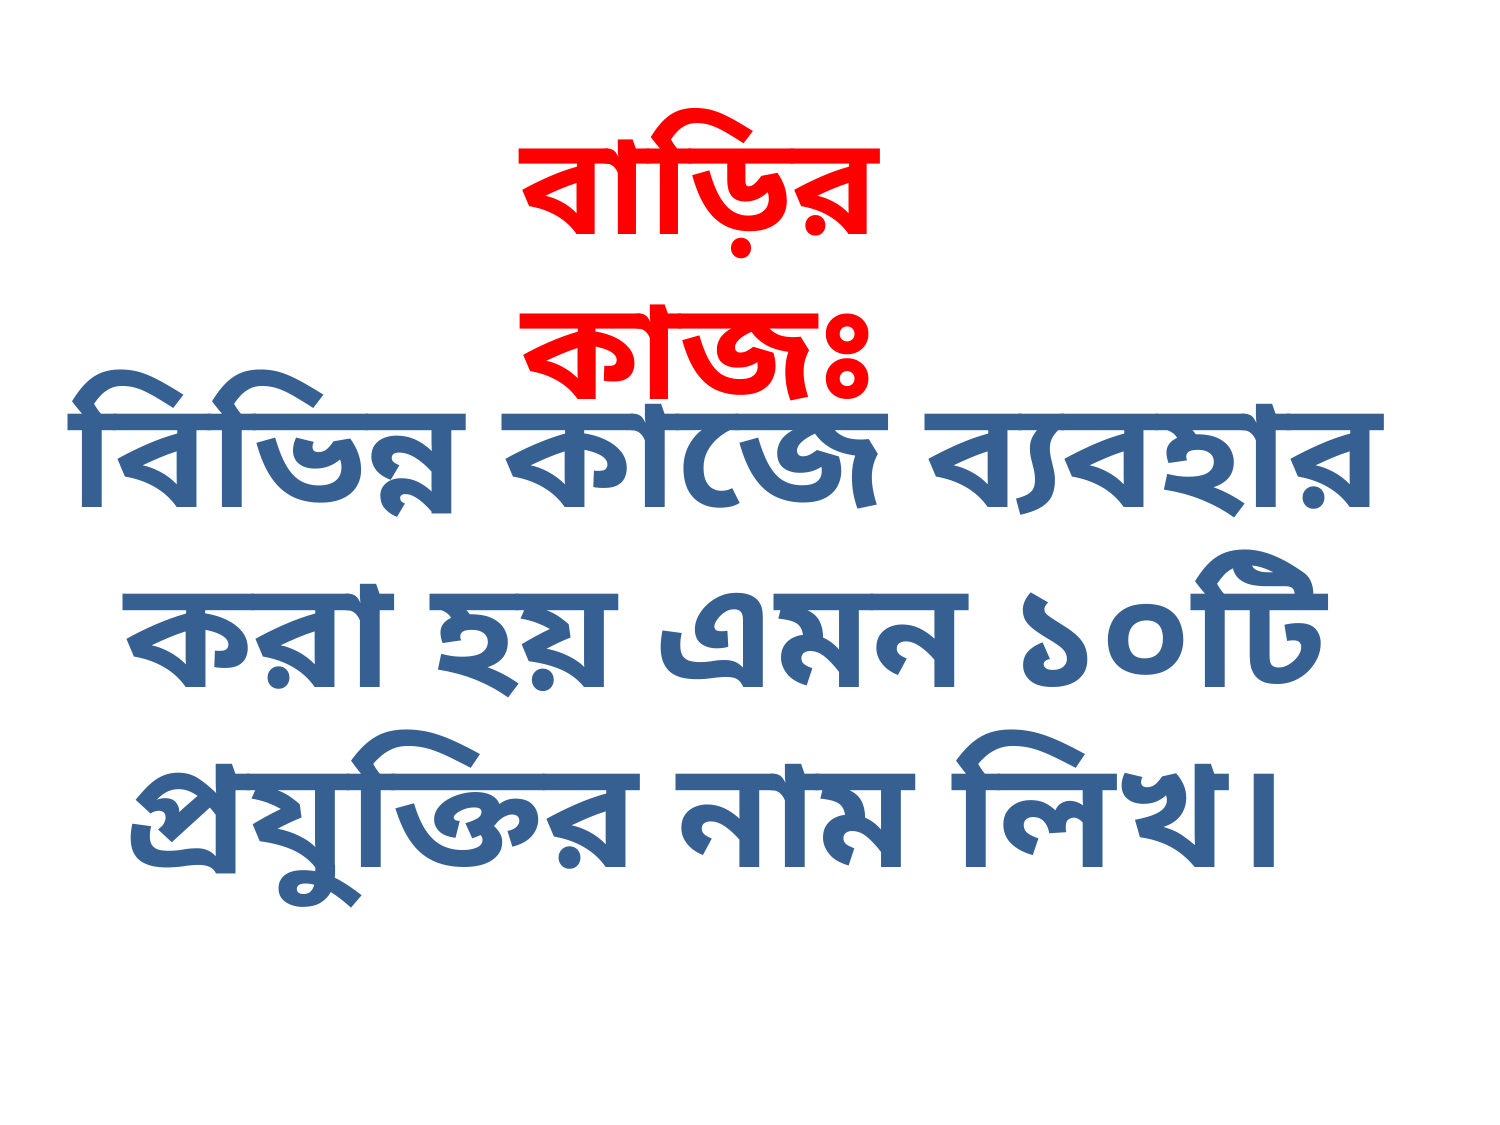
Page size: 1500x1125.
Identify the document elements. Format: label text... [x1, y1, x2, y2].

text_box বাড়ির কাজঃ [324, 89, 1075, 349]
text_box বিভিন্ন কাজে ব্যবহার করা হয় এমন ১০টি প্রযুক্তির নাম লিখ। [17, 349, 1436, 905]
